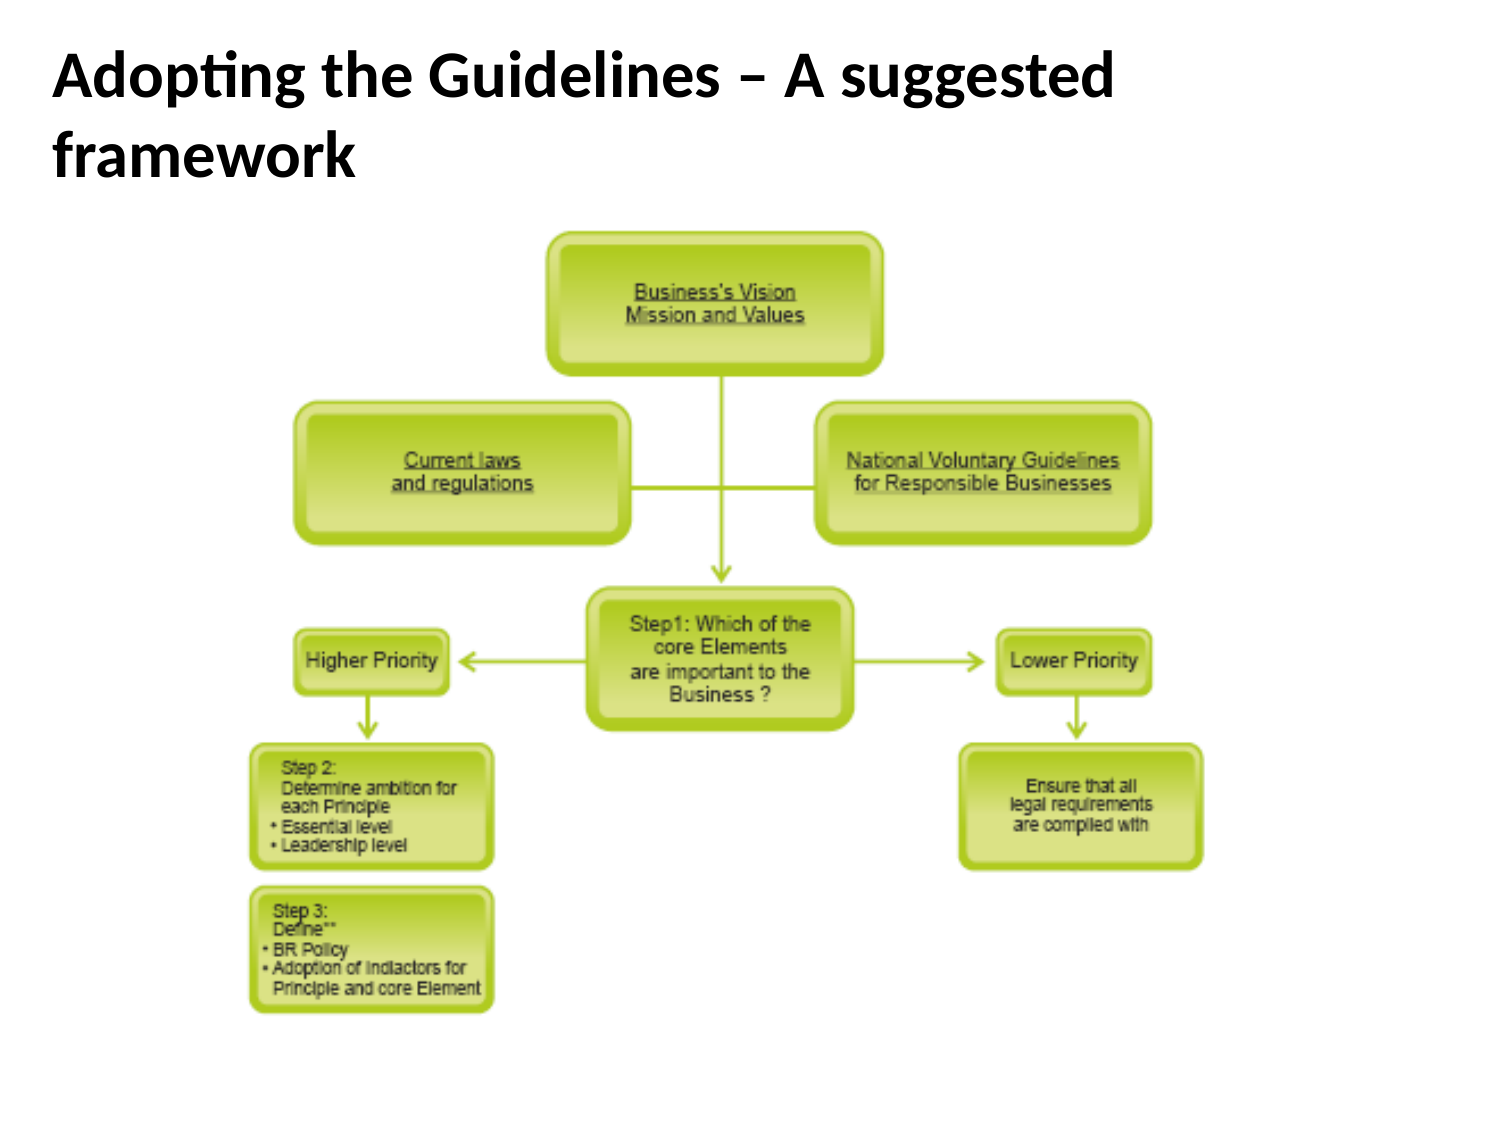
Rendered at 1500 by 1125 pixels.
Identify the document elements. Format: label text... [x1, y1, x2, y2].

picture [224, 199, 1226, 1037]
title Adopting the Guidelines – A suggested framework [37, 62, 1388, 160]
